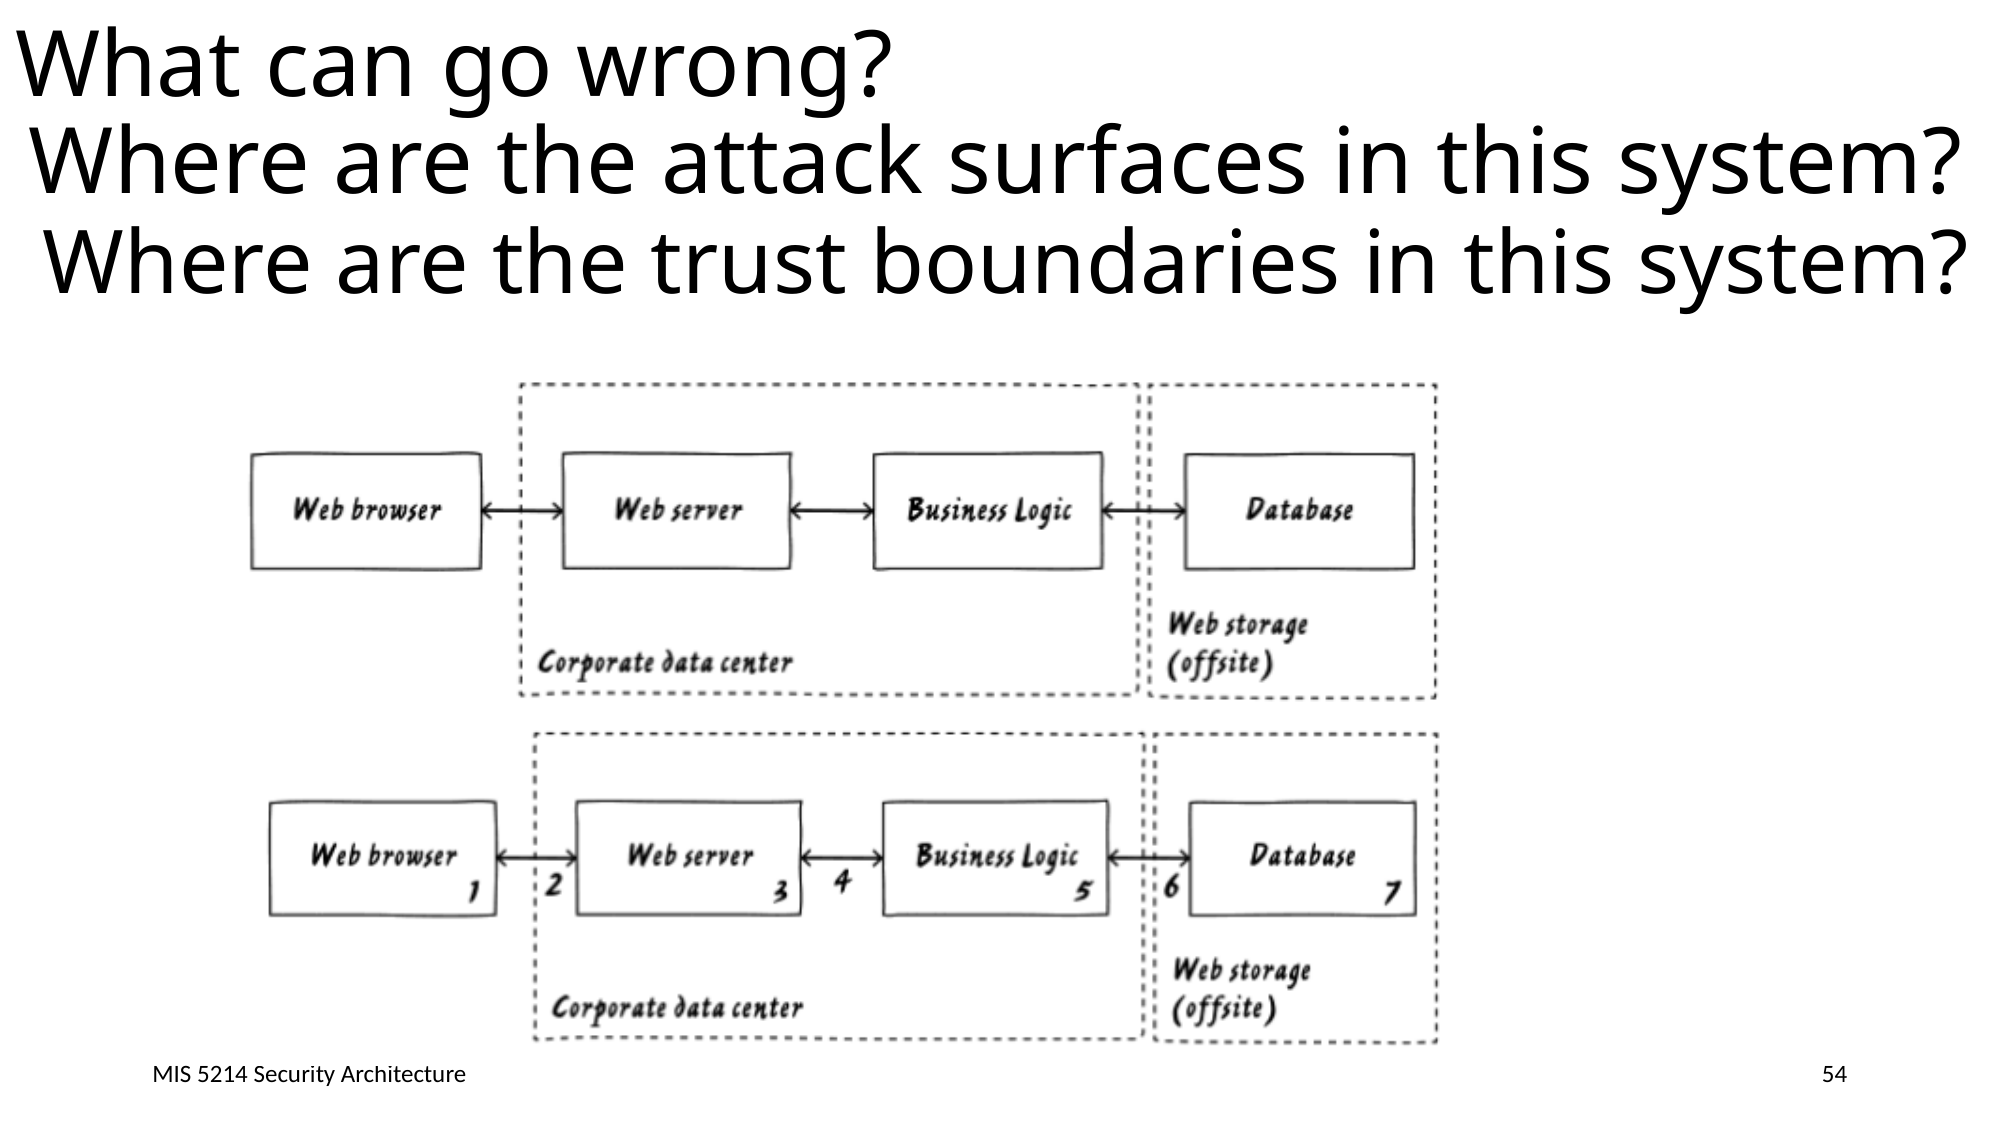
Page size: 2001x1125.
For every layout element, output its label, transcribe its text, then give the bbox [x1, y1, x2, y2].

slide_number 54 [1412, 1042, 1863, 1103]
footer MIS 5214 Security Architecture [137, 1042, 813, 1103]
picture [243, 339, 1453, 1066]
text_box Where are the trust boundaries in this system? [27, 198, 2000, 333]
text_box Where are the attack surfaces in this system? [13, 96, 1986, 231]
title What can go wrong? [0, 0, 1972, 134]
